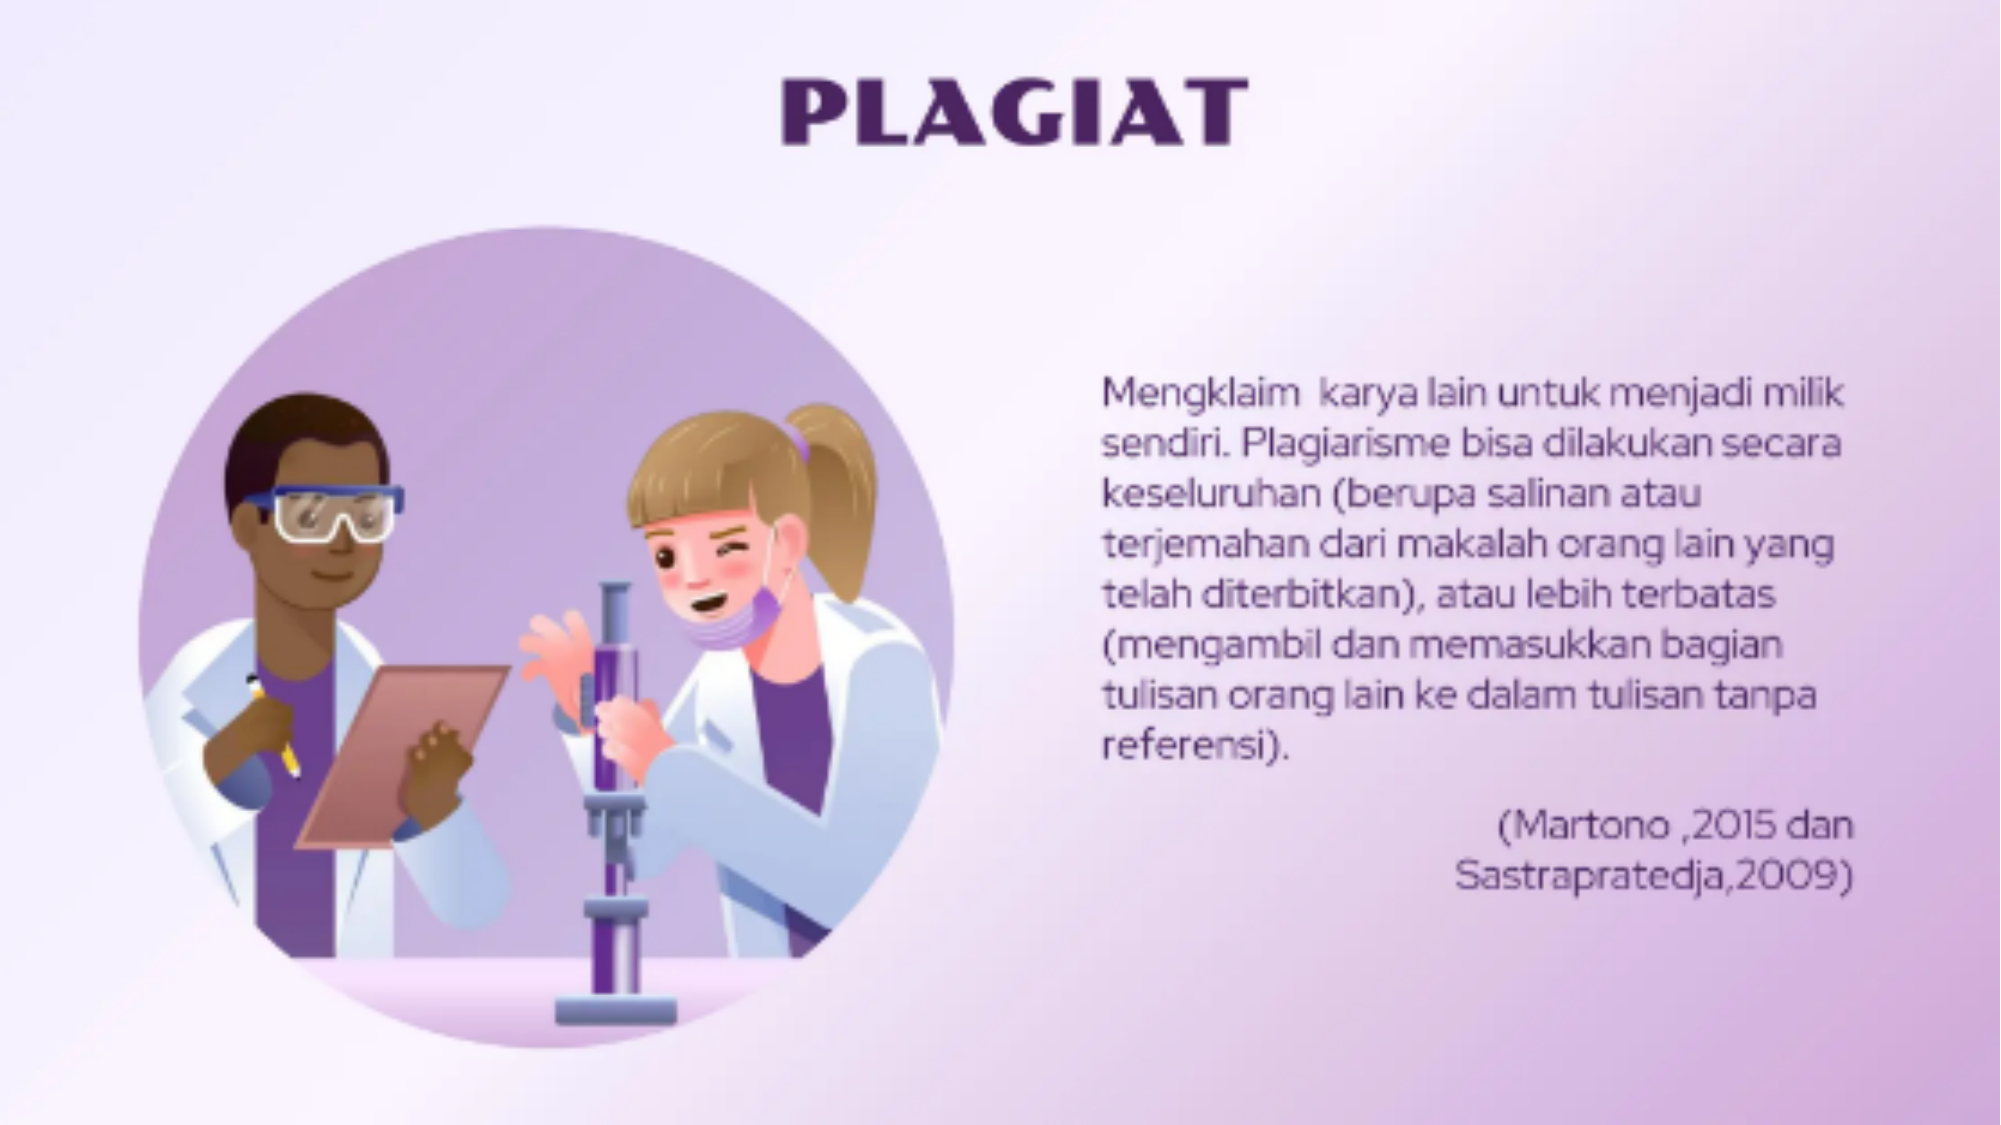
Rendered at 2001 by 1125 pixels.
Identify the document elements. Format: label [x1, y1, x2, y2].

list [0, 0, 2000, 1125]
